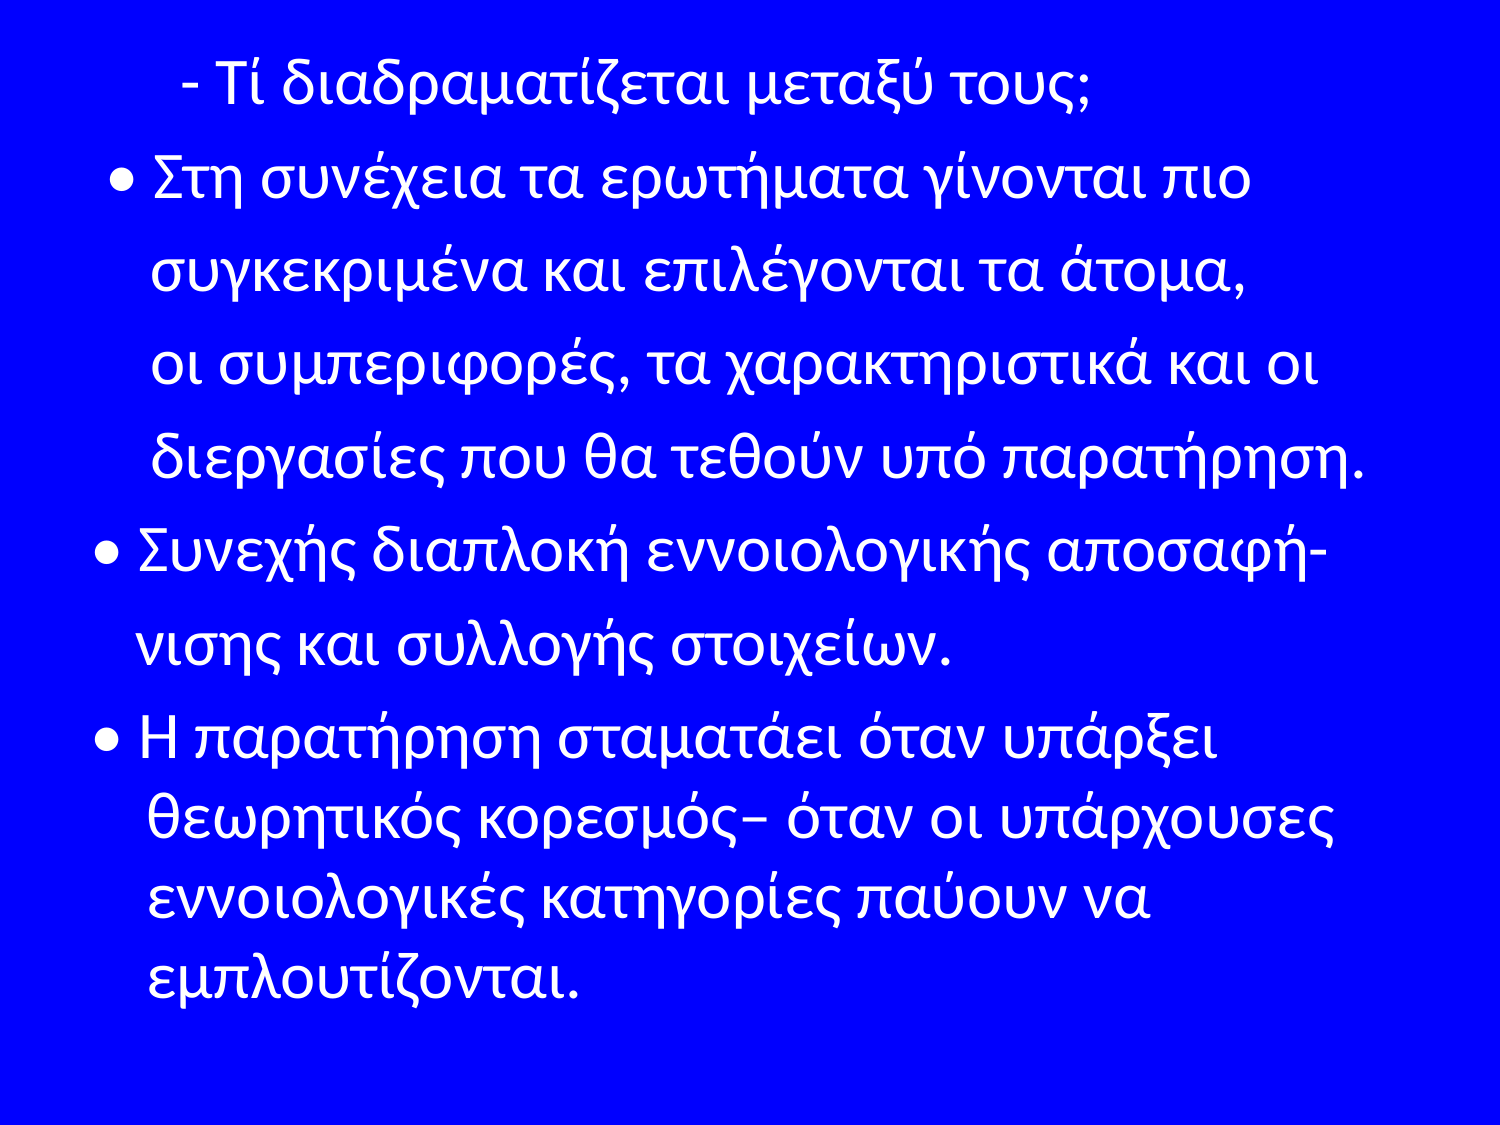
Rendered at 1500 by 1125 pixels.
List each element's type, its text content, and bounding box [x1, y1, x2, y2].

list - Τί διαδραματίζεται μεταξύ τους; • Στη συνέχεια τα ερωτήματα γίνονται πιο συγκεκριμένα και επιλέγονται τα άτομα, οι συμπεριφορές, τα χαρακτηριστικά και οι διεργασίες που θα τεθούν υπό παρατήρηση. • Συνεχής διαπλοκή εννοιολογικής αποσαφή- νισης και συλλογής στοιχείων. • Η παρατήρηση σταματάει όταν υπάρξει θεωρητικός κορεσμός– όταν οι υπάρχουσες εννοιολογικές κατηγορίες παύουν να εμπλουτίζονται. [75, 30, 1425, 1070]
